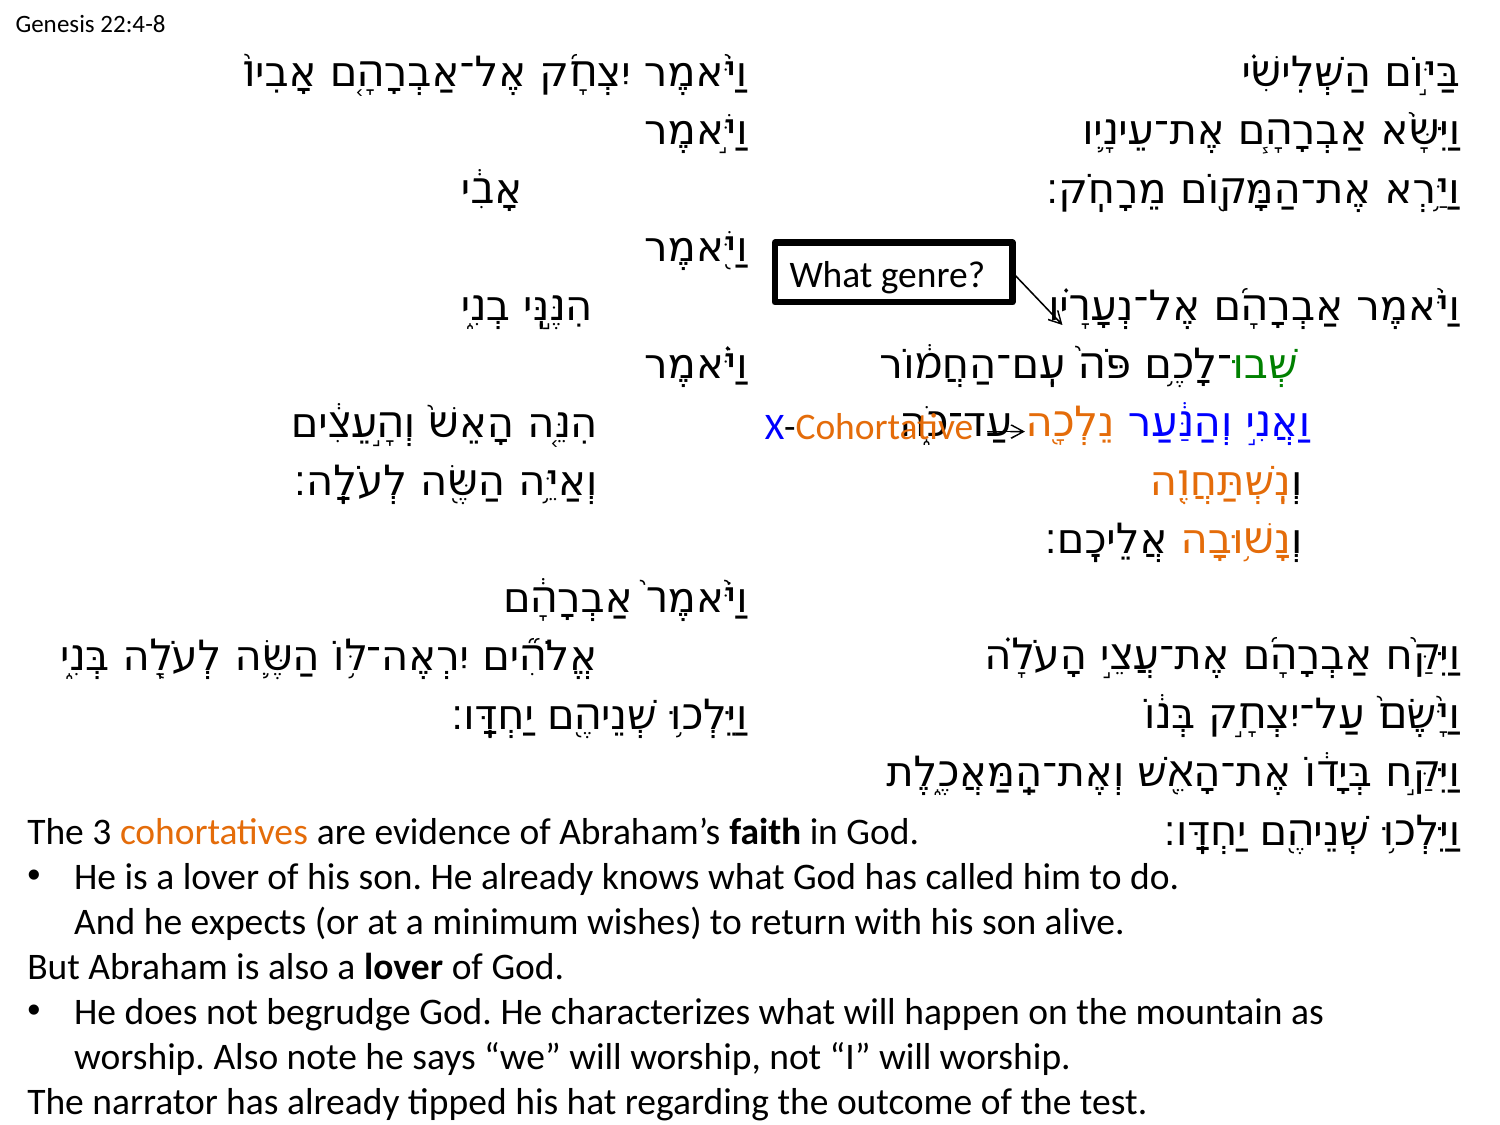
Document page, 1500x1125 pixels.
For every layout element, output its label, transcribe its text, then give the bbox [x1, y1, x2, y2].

text_box The 3 cohortatives are evidence of Abraham’s faith in God. He is a lover of his son. He already knows what God has called him to do. And he expects (or at a minimum wishes) to return with his son alive. But Abraham is also a lover of God. He does not begrudge God. He characterizes what will happen on the mountain as worship. Also note he says “we” will worship, not “I” will worship. The narrator has already tipped his hat regarding the outcome of the test. [12, 799, 1425, 1125]
text_box Genesis 22:4-8 [0, 0, 182, 45]
text_box וַיֹּ֨אמֶר יִצְחָ֜ק אֶל־אַבְרָהָ֤ם אָבִיו֙ וַיֹּ֣אמֶר אָבִ֔י וַיֹּ֖אמֶר הִנֶּ֣נִּֽי בְנִ֑י וַיֹּ֗אמֶר הִנֵּ֤ה הָאֵשׁ֙ וְהָ֣עֵצִ֔ים וְאַיֵּ֥ה הַשֶּׂ֖ה לְעֹלָֽה׃ וַיֹּ֙אמֶר֙ אַבְרָהָ֔ם אֱלֹהִ֞ים יִרְאֶה־לּ֥וֹ הַשֶּׂ֛ה לְעֹלָ֖ה בְּנִ֑י וַיֵּלְכ֥וּ שְׁנֵיהֶ֖ם יַחְדָּֽו׃ [0, 37, 763, 1113]
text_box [1012, 272, 1063, 326]
text_box בַּיּ֣וֹם הַשְּׁלִישִׁ֗י וַיִּשָּׂ֨א אַבְרָהָ֧ם אֶת־עֵינָ֛יו וַיַּ֥רְא אֶת־הַמָּק֖וֹם מֵרָחֹֽק׃ וַיֹּ֨אמֶר אַבְרָהָ֜ם אֶל־נְעָרָ֗יו שְׁבוּ־לָכֶ֥ם פֹּה֙ עִֽם־הַחֲמ֔וֹר וַאֲנִ֣י וְהַנַּ֔עַר נֵלְכָ֖ה עַד־כֹּ֑ה וְנִֽשְׁתַּחֲוֶ֖ה וְנָשׁ֥וּבָה אֲלֵיכֶֽם׃ וַיִּקַּ֨ח אַבְרָהָ֜ם אֶת־עֲצֵ֣י הָעֹלָ֗ה וַיָּ֙שֶׂם֙ עַל־יִצְחָ֣ק בְּנ֔וֹ וַיִּקַּ֣ח בְּיָד֔וֹ אֶת־הָאֵ֖שׁ וְאֶת־הַֽמַּאֲכֶ֑לֶת וַיֵּלְכ֥וּ שְׁנֵיהֶ֖ם יַחְדָּֽו׃ [787, 37, 1475, 1113]
text_box X-Cohortative [749, 394, 1132, 455]
text_box What genre? [774, 242, 1013, 303]
